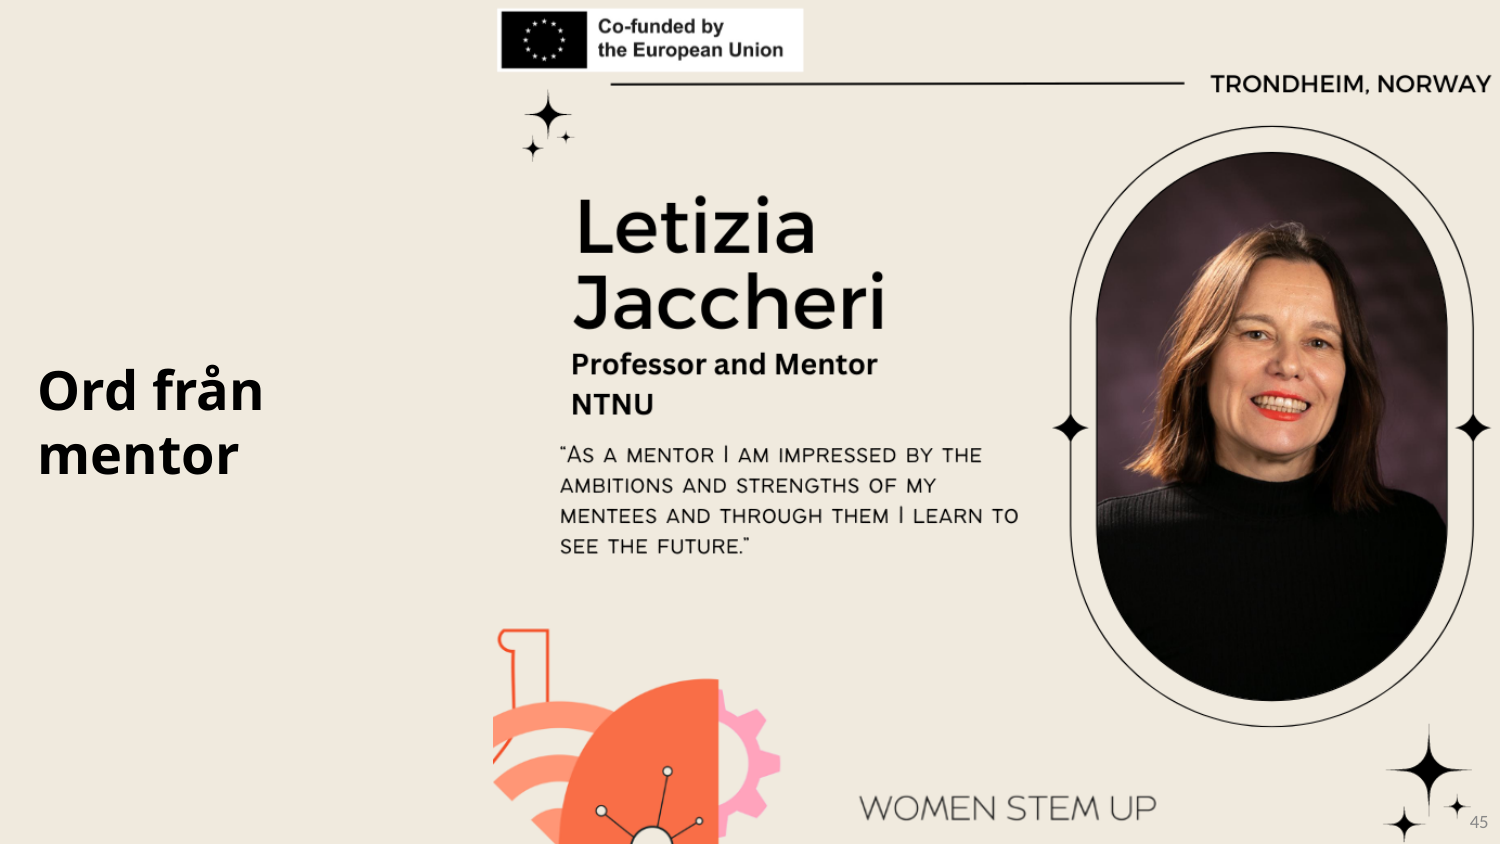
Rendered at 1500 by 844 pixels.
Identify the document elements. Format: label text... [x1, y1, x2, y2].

picture [0, 0, 1500, 844]
text_box Ord från mentor [22, 340, 488, 501]
